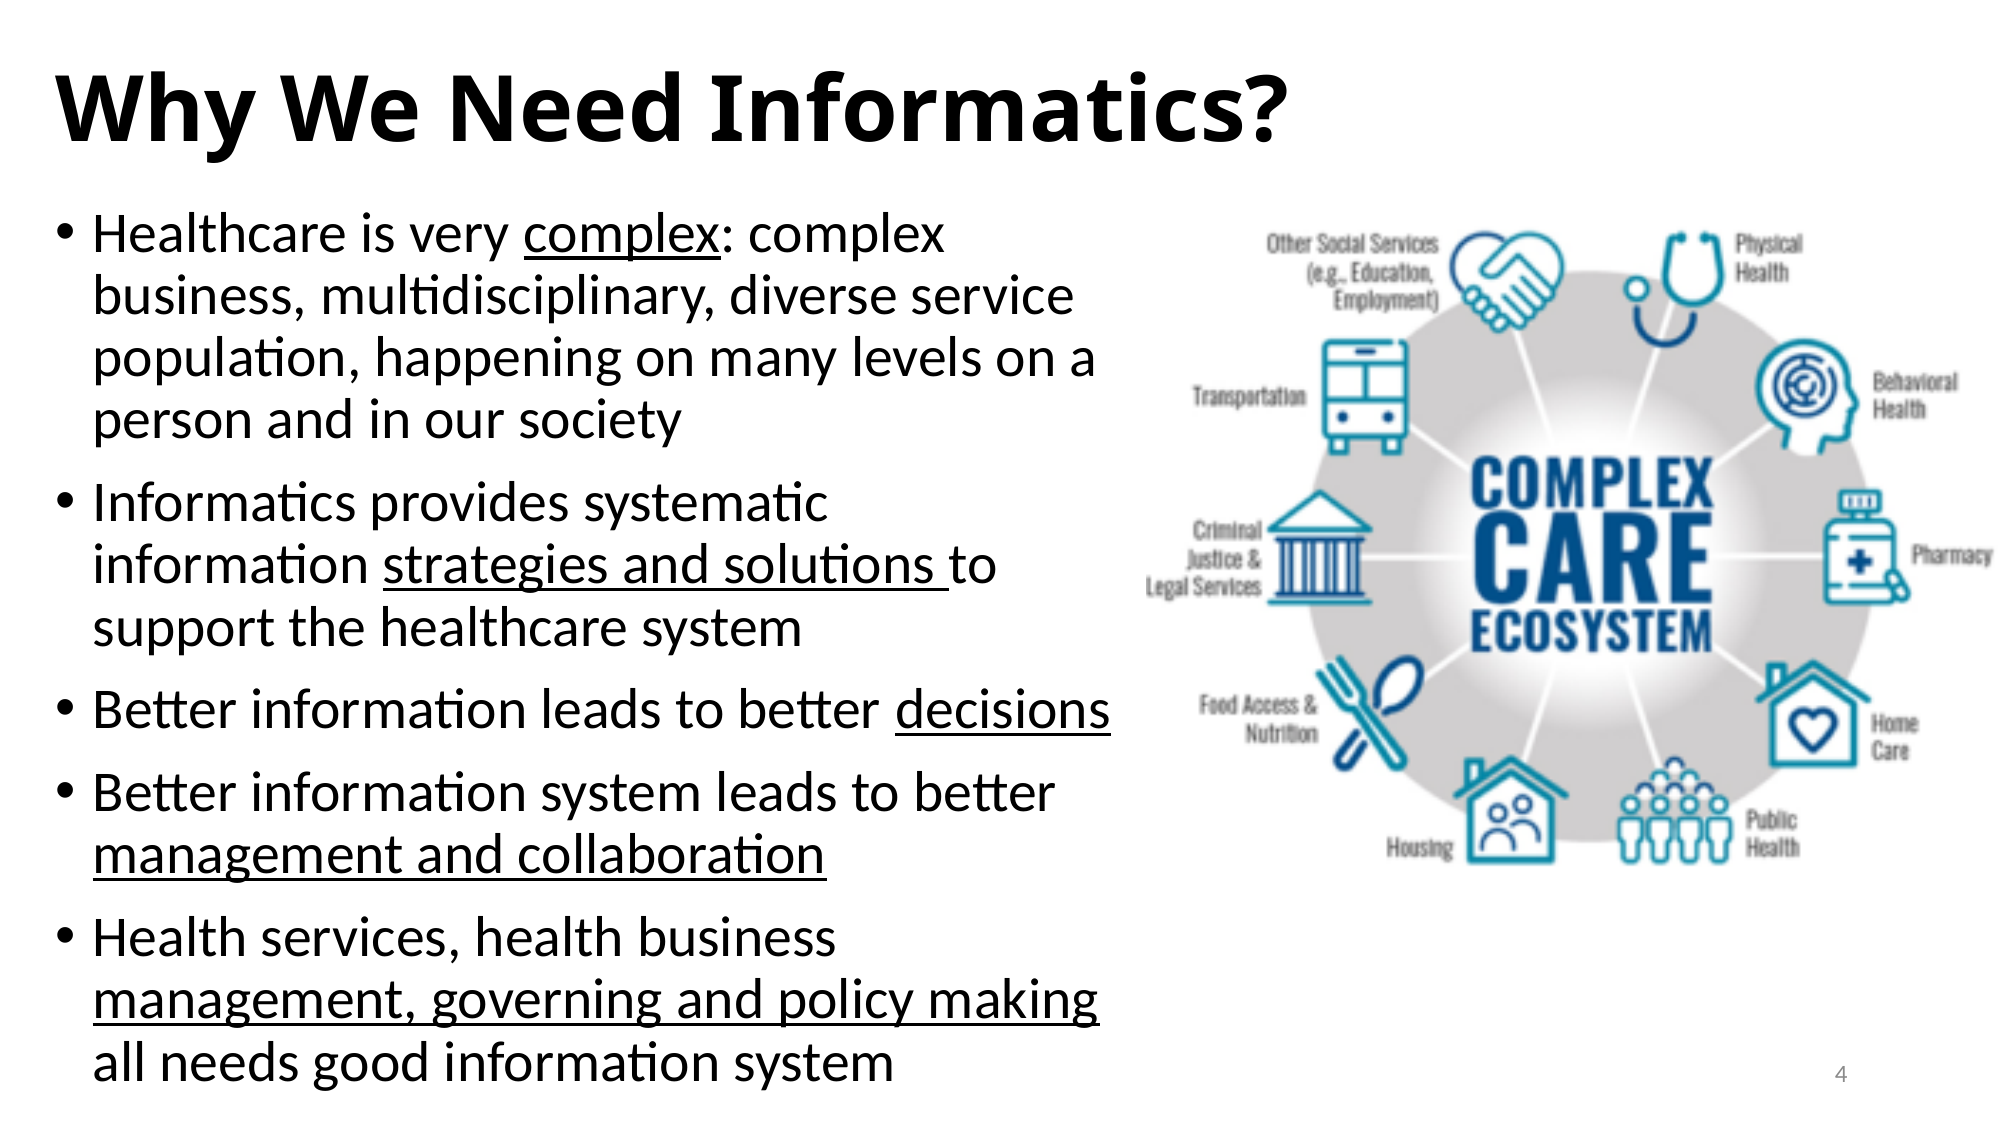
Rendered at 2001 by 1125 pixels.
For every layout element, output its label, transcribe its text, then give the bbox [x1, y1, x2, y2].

title Why We Need Informatics? [40, 3, 1766, 221]
slide_number 4 [1412, 1042, 1863, 1103]
list Healthcare is very complex: complex business, multidisciplinary, diverse service population, happening on many levels on a person and in our society Informatics provides systematic information strategies and solutions to support the healthcare system Better information leads to better decisions Better information system leads to better management and collaboration Health services, health business management, governing and policy making all needs good information system [40, 195, 1129, 1125]
picture [1146, 206, 2000, 889]
